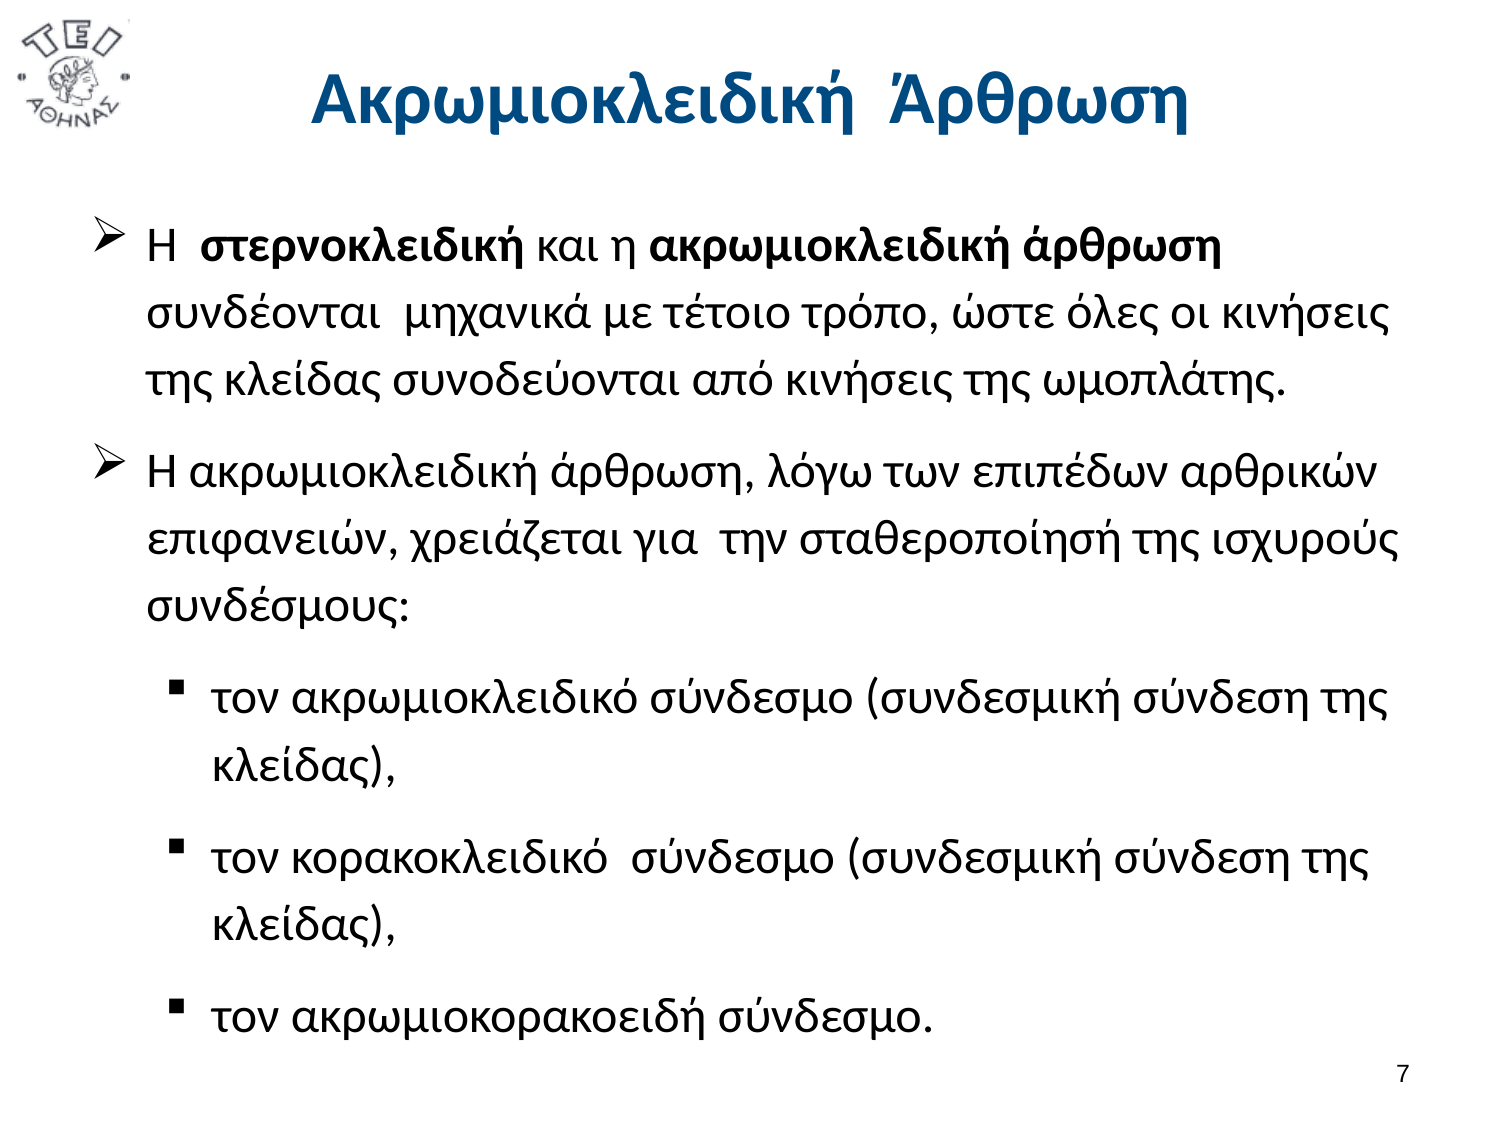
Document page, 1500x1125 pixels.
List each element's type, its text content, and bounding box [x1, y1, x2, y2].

title Ακρωμιοκλειδική Άρθρωση [76, 19, 1427, 169]
picture [17, 19, 76, 133]
list Η στερνοκλειδική και η ακρωμιοκλειδική άρθρωση συνδέονται μηχανικά με τέτοιο τρόπο, ώστε όλες οι κινήσεις της κλείδας συνοδεύονται από κινήσεις της ωμοπλάτης. Η ακρωμιοκλειδική άρθρωση, λόγω των επιπέδων αρθρικών επιφανειών, χρειάζεται για την σταθεροποίησή της ισχυρούς συνδέσμους: τον ακρωμιοκλειδικό σύνδεσμο (συνδεσμική σύνδεση της κλείδας), τον κορακοκλειδικό σύνδεσμο (συνδεσμική σύνδεση της κλείδας), τον ακρωμιοκορακοειδή σύνδεσμο. [75, 196, 1436, 1083]
slide_number 6 [1074, 1042, 1425, 1103]
